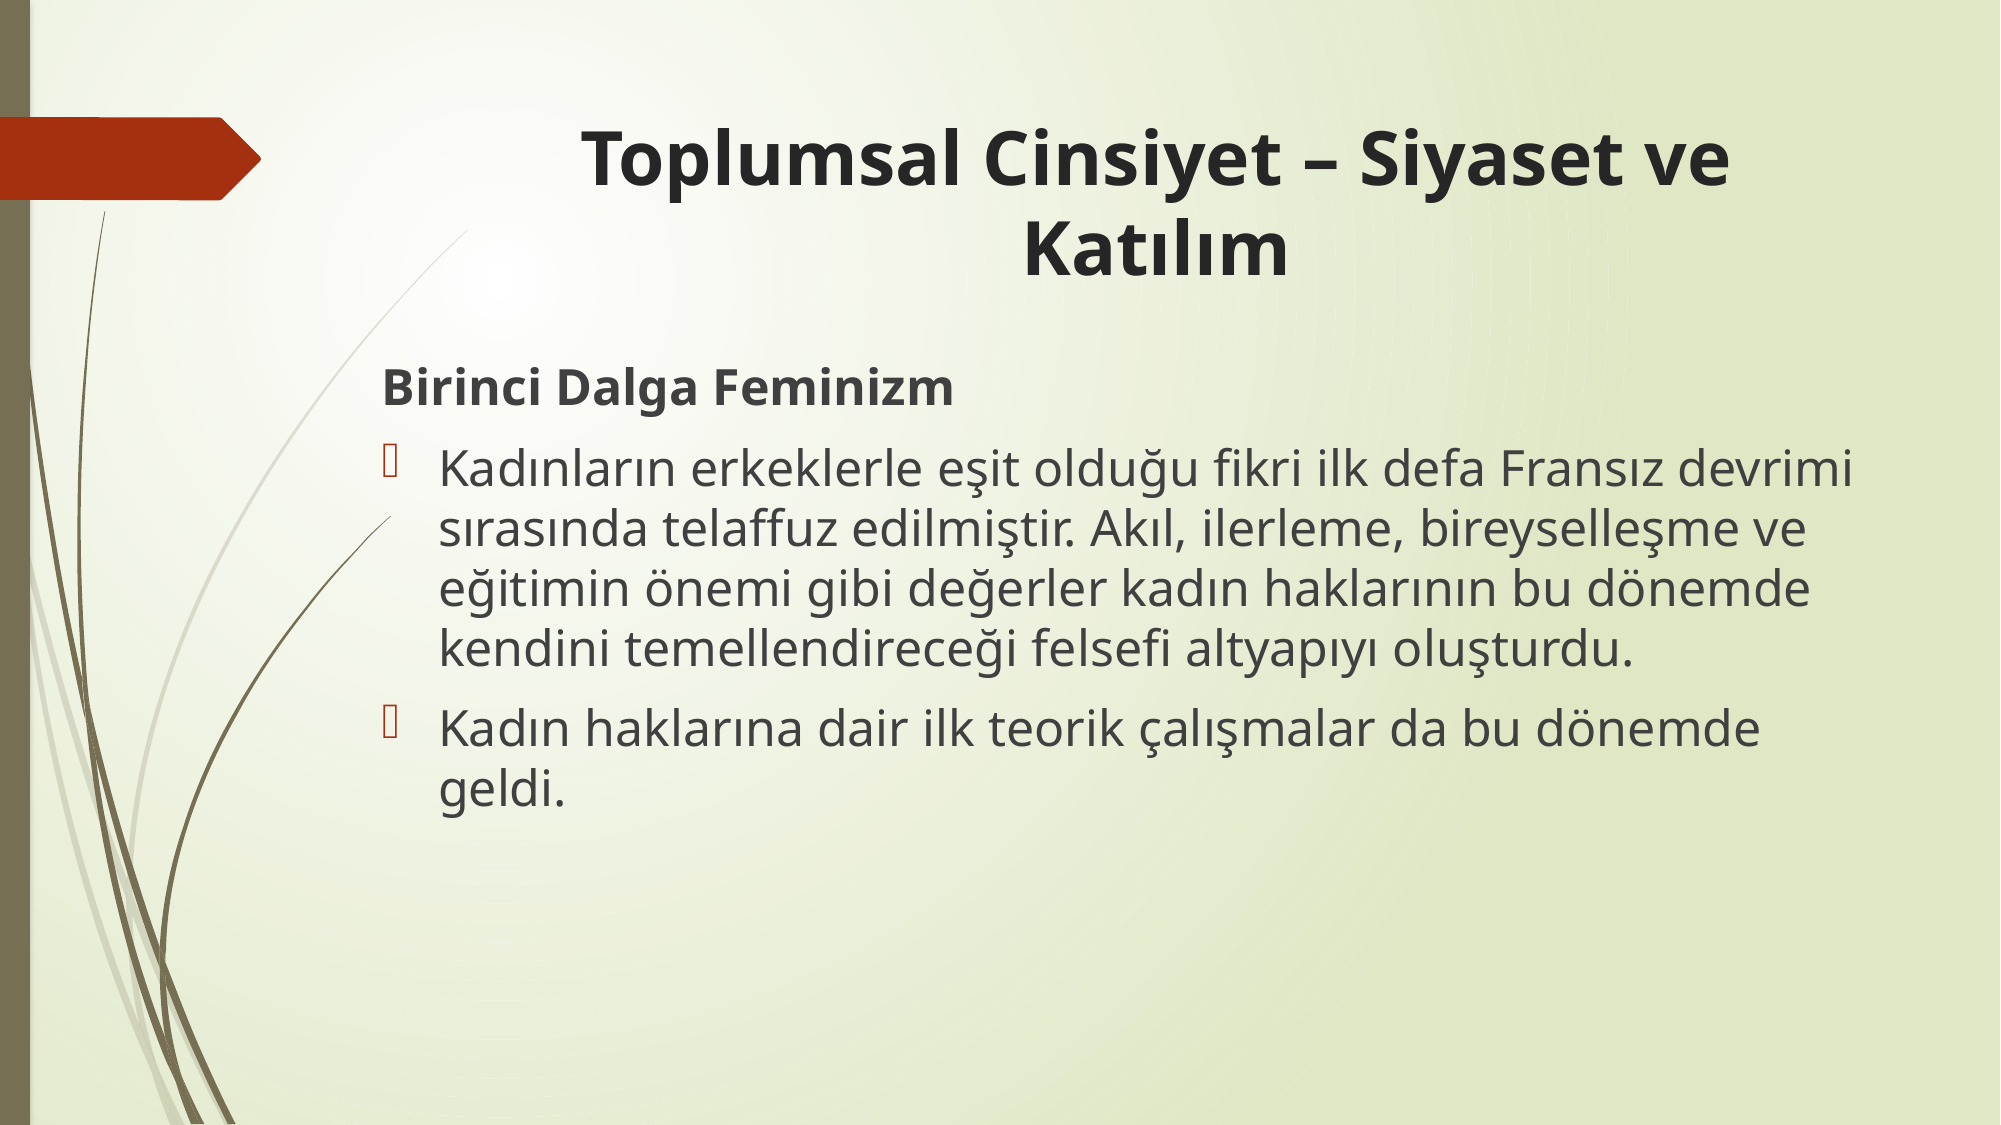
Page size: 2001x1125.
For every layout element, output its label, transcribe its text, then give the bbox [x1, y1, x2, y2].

list Birinci Dalga Feminizm Kadınların erkeklerle eşit olduğu fikri ilk defa Fransız devrimi sırasında telaffuz edilmiştir. Akıl, ilerleme, bireyselleşme ve eğitimin önemi gibi değerler kadın haklarının bu dönemde kendini temellendireceği felsefi altyapıyı oluşturdu. Kadın haklarına dair ilk teorik çalışmalar da bu dönemde geldi. [366, 347, 1888, 1125]
title Toplumsal Cinsiyet – Siyaset ve Katılım [425, 102, 1888, 313]
